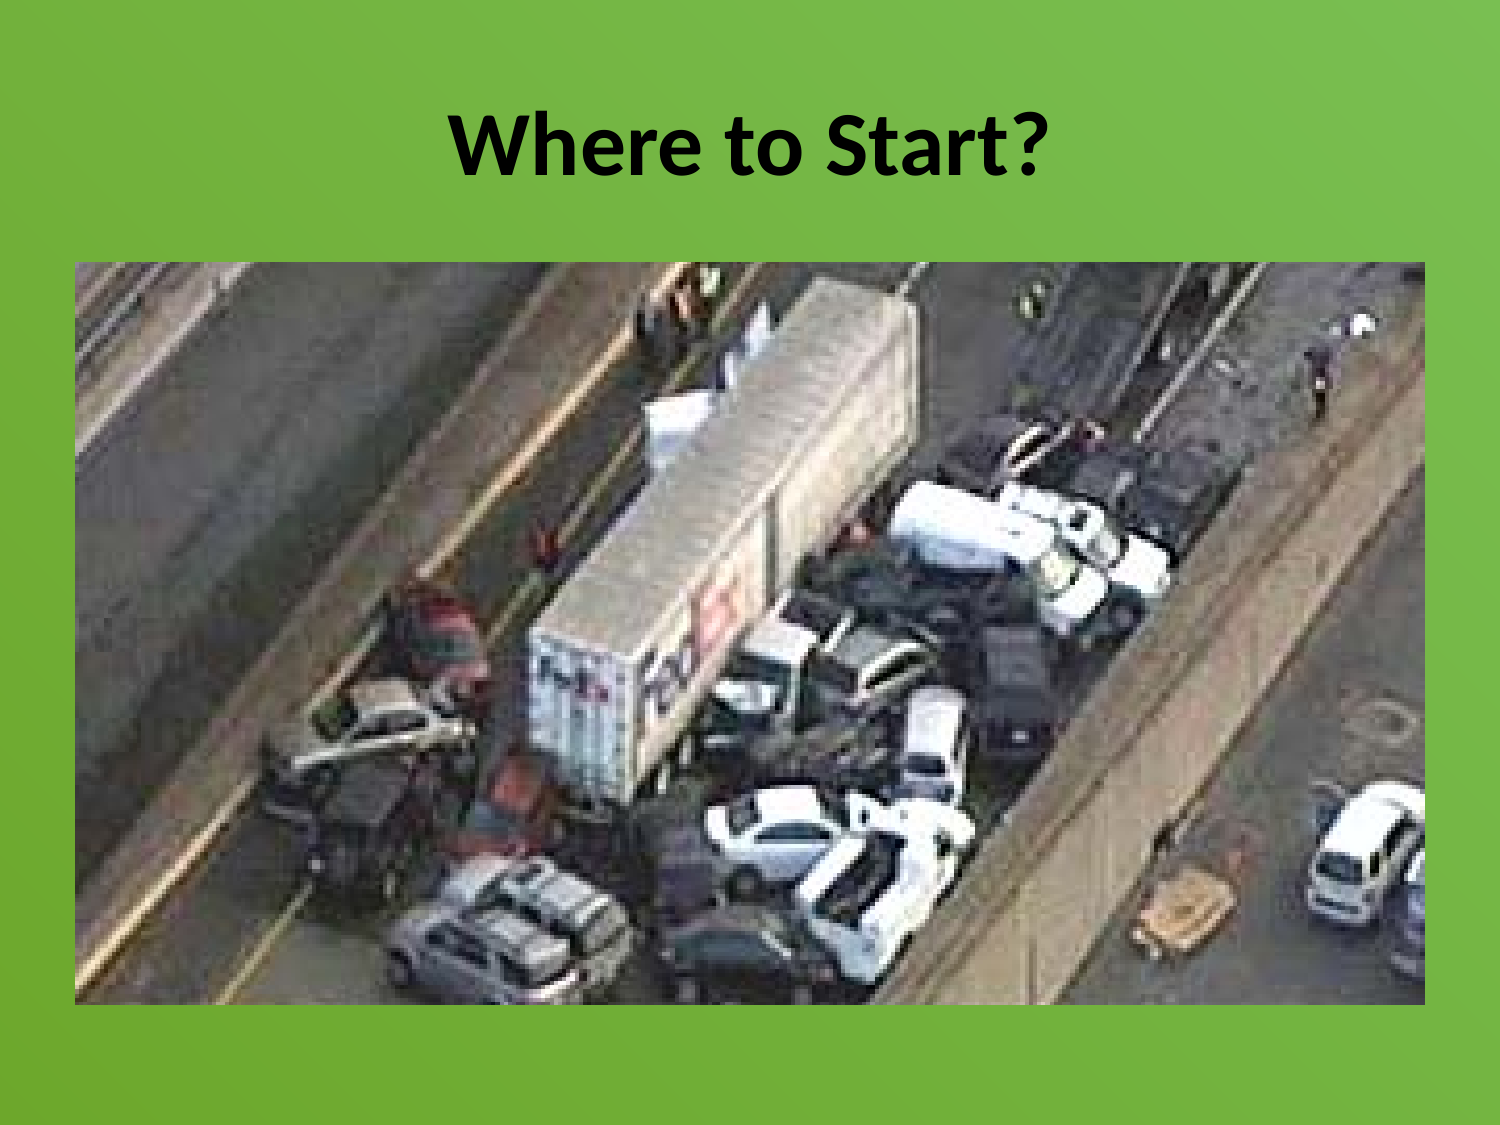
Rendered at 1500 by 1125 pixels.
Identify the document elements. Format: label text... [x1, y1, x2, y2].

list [74, 262, 1426, 1006]
title Where to Start? [75, 45, 1425, 233]
